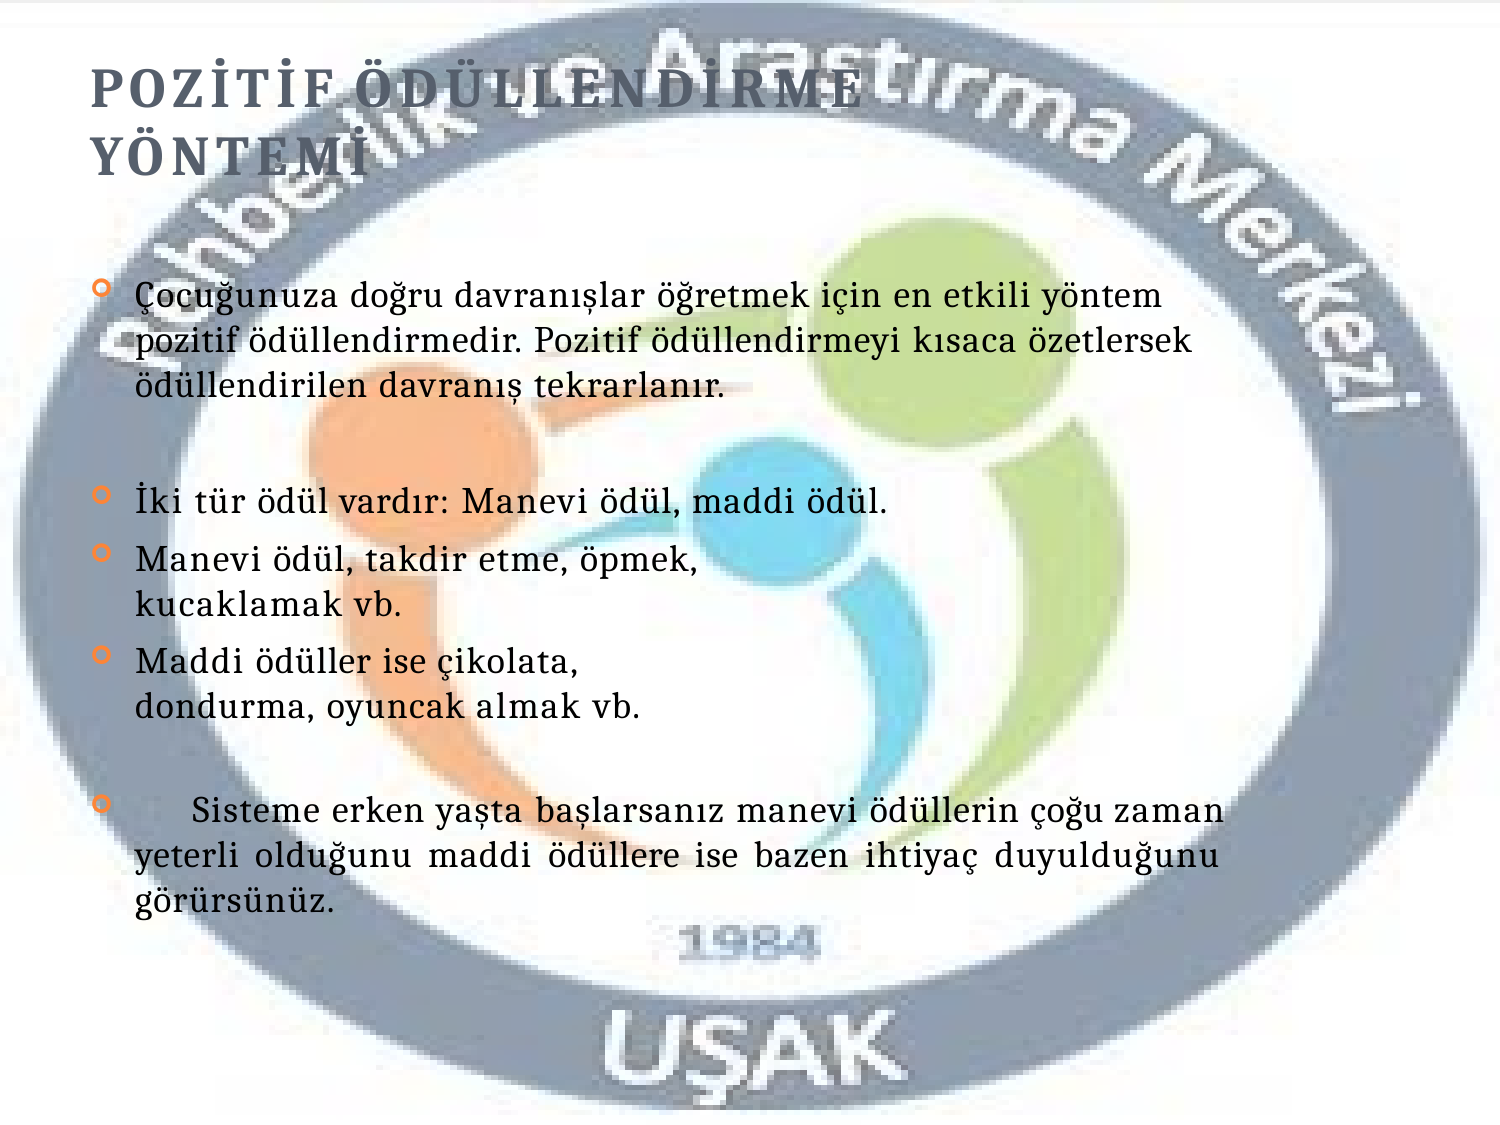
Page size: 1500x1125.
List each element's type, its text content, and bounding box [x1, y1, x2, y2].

text_box Çocuğunuza doğru davranışlar öğretmek için en etkili yöntem pozitif ödüllendirmedir. Pozitif ödüllendirmeyi kısaca özetlersek ödüllendirilen davranış tekrarlanır. İki tür ödül vardır: Manevi ödül, maddi ödül. Manevi ödül, takdir etme, öpmek, kucaklamak vb. Maddi ödüller ise çikolata, dondurma, oyuncak almak vb. Sisteme erken yaşta başlarsanız manevi ödüllerin çoğu zaman yeterli olduğunu maddi ödüllere ise bazen ihtiyaç duyulduğunu görürsünüz. [87, 267, 1249, 920]
title POZİTİF ÖDÜLLENDİRME YÖNTEMİ [87, 49, 893, 240]
